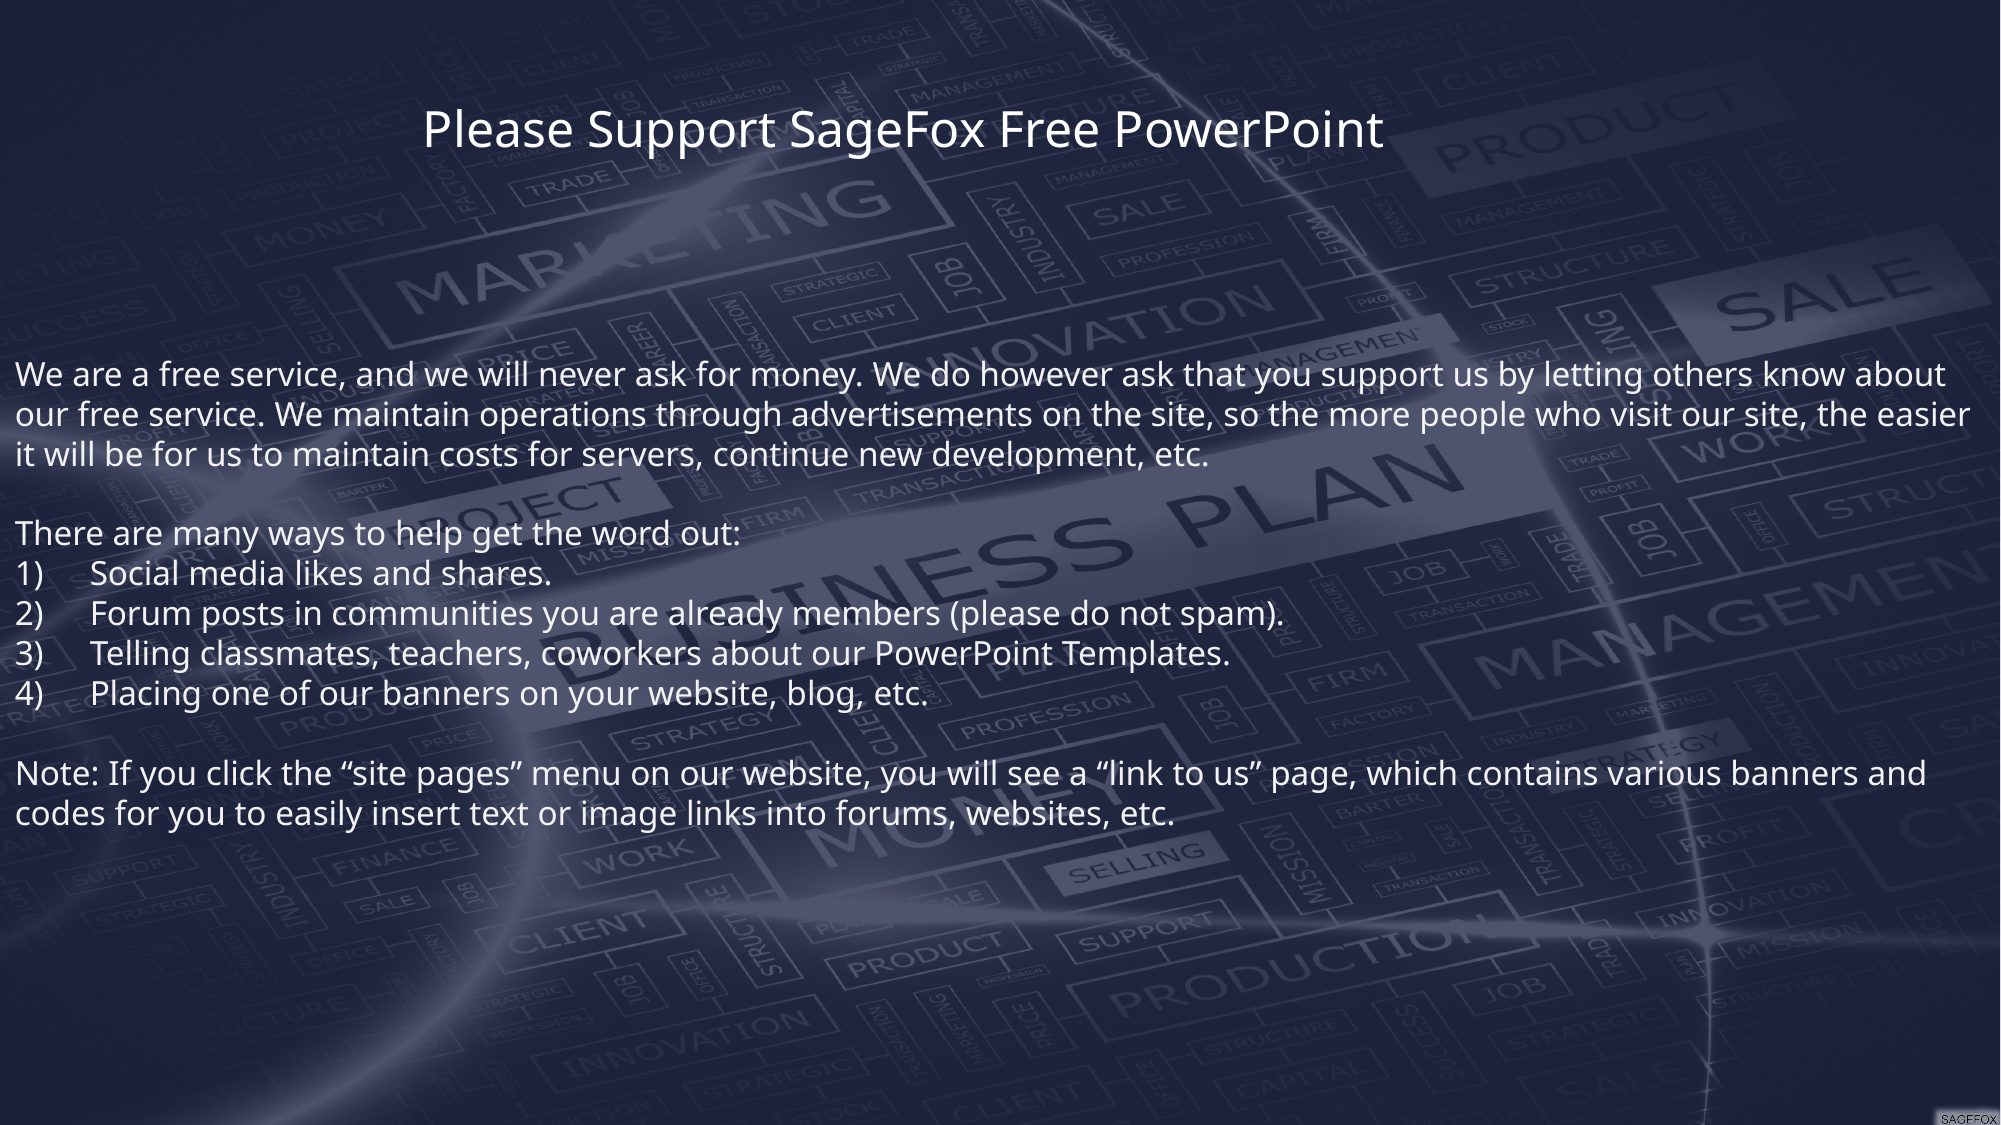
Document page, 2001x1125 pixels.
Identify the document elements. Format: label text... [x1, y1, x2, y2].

text_box We are a free service, and we will never ask for money. We do however ask that you support us by letting others know about our free service. We maintain operations through advertisements on the site, so the more people who visit our site, the easier it will be for us to maintain costs for servers, continue new development, etc. There are many ways to help get the word out: Social media likes and shares. Forum posts in communities you are already members (please do not spam). Telling classmates, teachers, coworkers about our PowerPoint Templates. Placing one of our banners on your website, blog, etc. Note: If you click the “site pages” menu on our website, you will see a “link to us” page, which contains various banners and codes for you to easily insert text or image links into forums, websites, etc. [0, 0, 2000, 1125]
picture [1938, 1114, 1999, 1125]
title Please Support SageFox Free PowerPoint [363, 72, 1444, 190]
